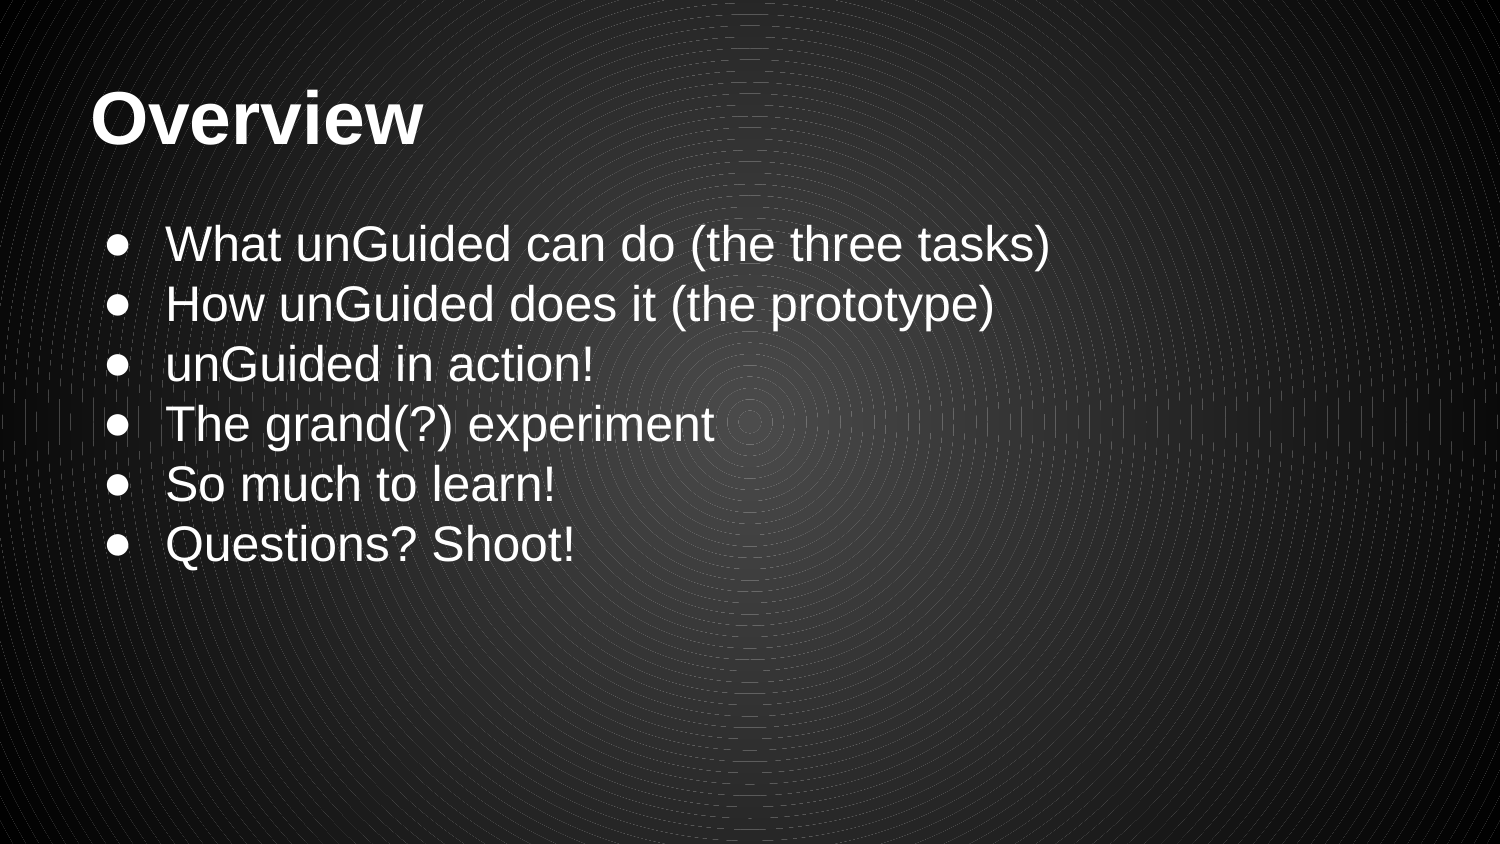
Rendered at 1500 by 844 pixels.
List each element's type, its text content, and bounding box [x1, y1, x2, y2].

title Overview [75, 33, 1425, 175]
list What unGuided can do (the three tasks) How unGuided does it (the prototype) unGuided in action! The grand(?) experiment So much to learn! Questions? Shoot! [75, 196, 1425, 808]
